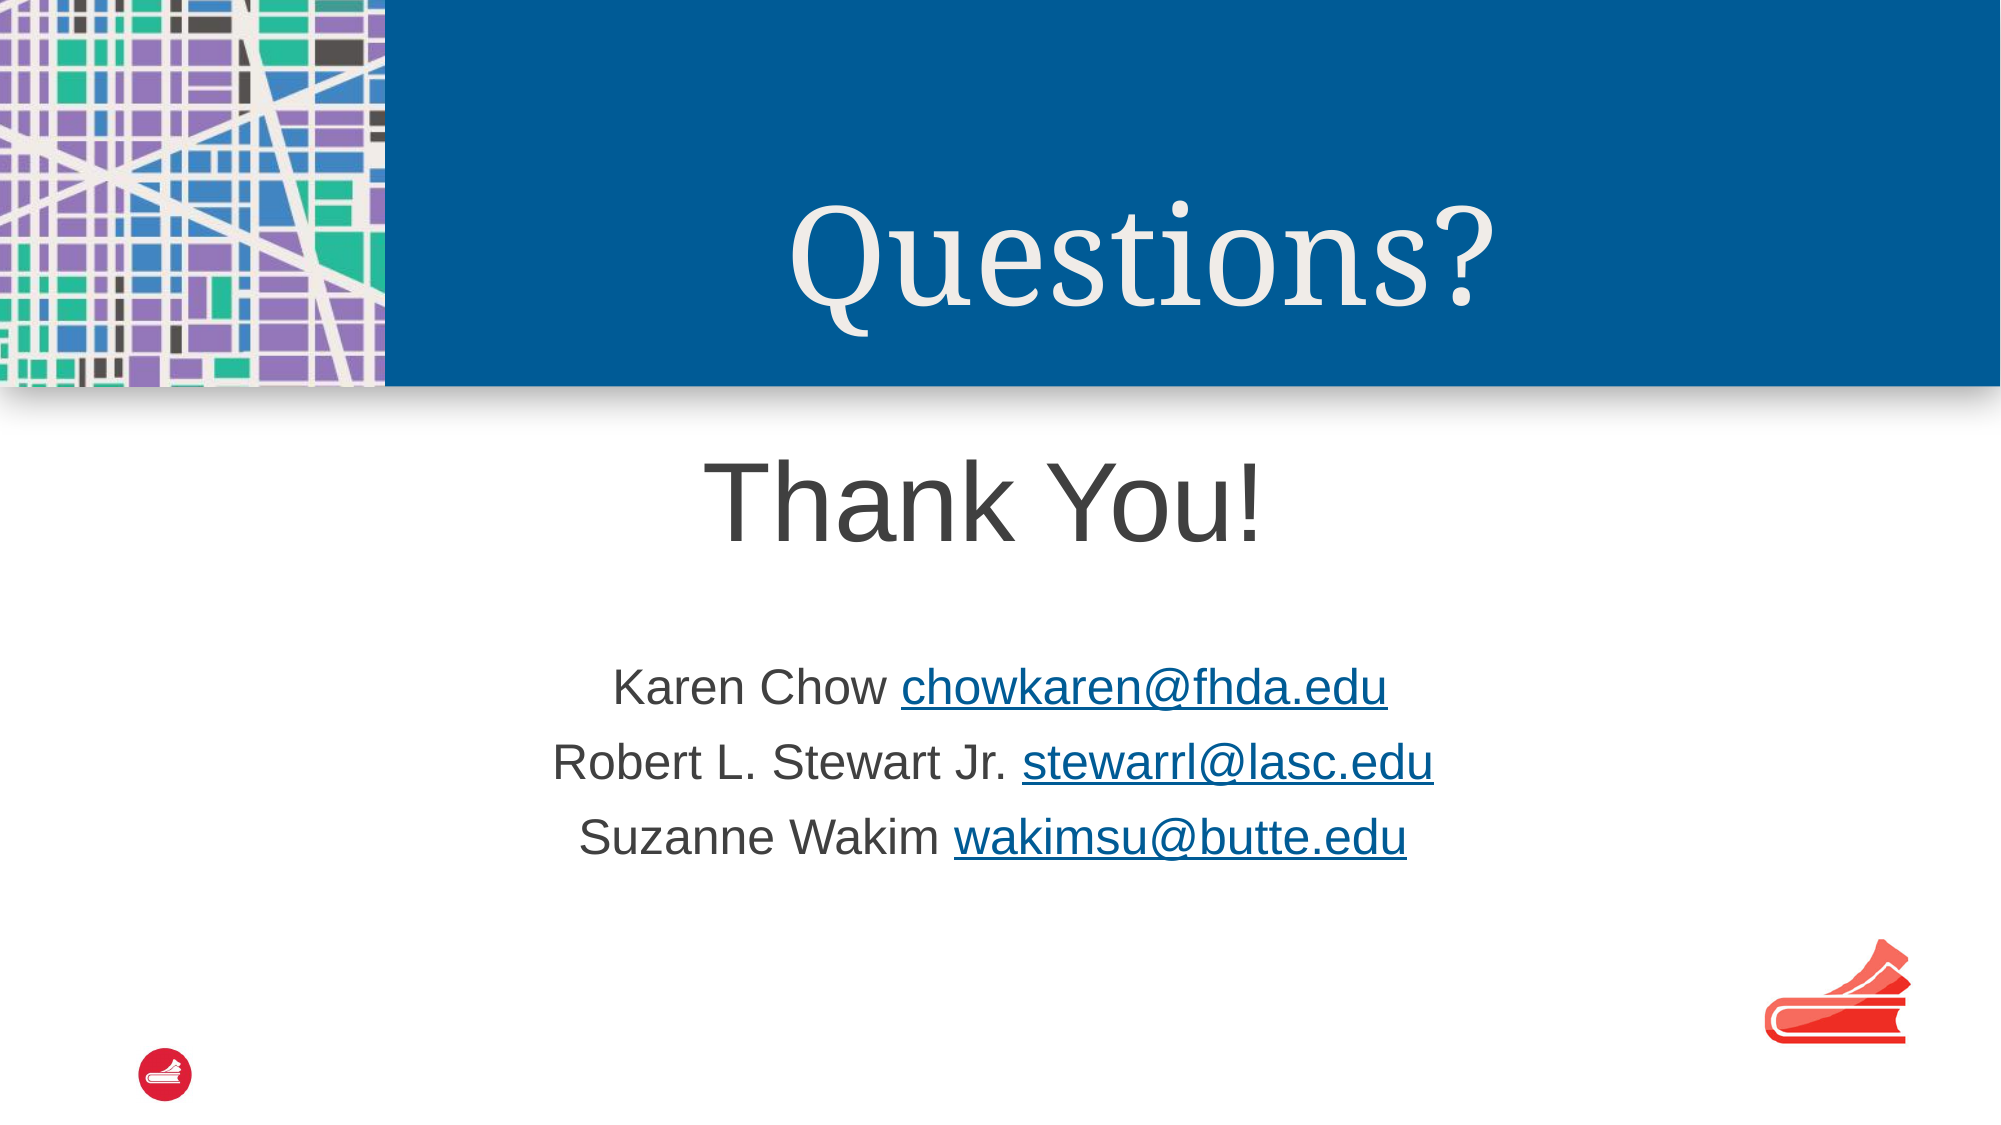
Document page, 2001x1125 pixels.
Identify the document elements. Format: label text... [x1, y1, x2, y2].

picture [0, 0, 385, 387]
picture [136, 1046, 193, 1103]
list Thank You! Karen Chow chowkaren@fhda.edu Robert L. Stewart Jr. stewarrl@lasc.edu Suzanne Wakim wakimsu@butte.edu [0, 436, 2000, 949]
picture [1754, 927, 1920, 1052]
title Questions? [420, 66, 1863, 343]
